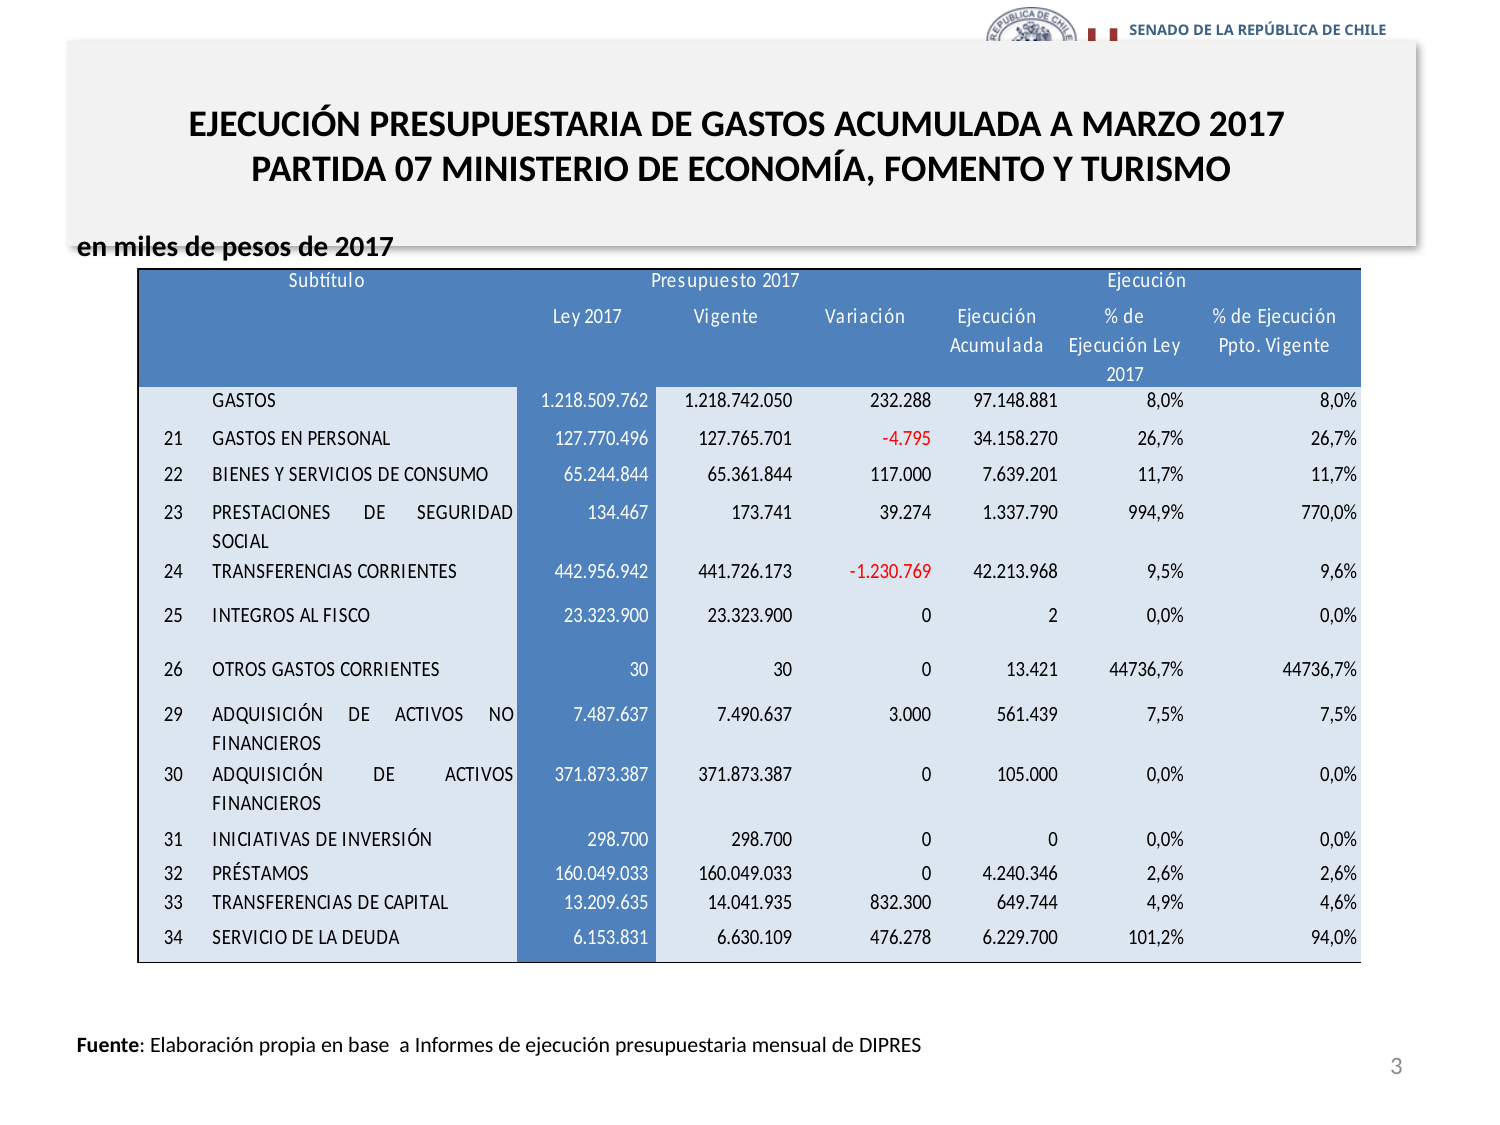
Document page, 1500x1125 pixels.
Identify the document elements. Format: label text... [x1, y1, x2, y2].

footer Fuente: Elaboración propia en base a Informes de ejecución presupuestaria mensual de DIPRES [62, 1023, 1441, 1084]
picture [986, 7, 1079, 41]
picture [137, 267, 1363, 965]
title EJECUCIÓN PRESUPUESTARIA DE GASTOS ACUMULADA A MARZO 2017 PARTIDA 07 MINISTERIO DE ECONOMÍA, FOMENTO Y TURISMO [67, 41, 1415, 246]
text_box en miles de pesos de 2017 [62, 219, 1412, 247]
slide_number 3 [1067, 1035, 1418, 1095]
